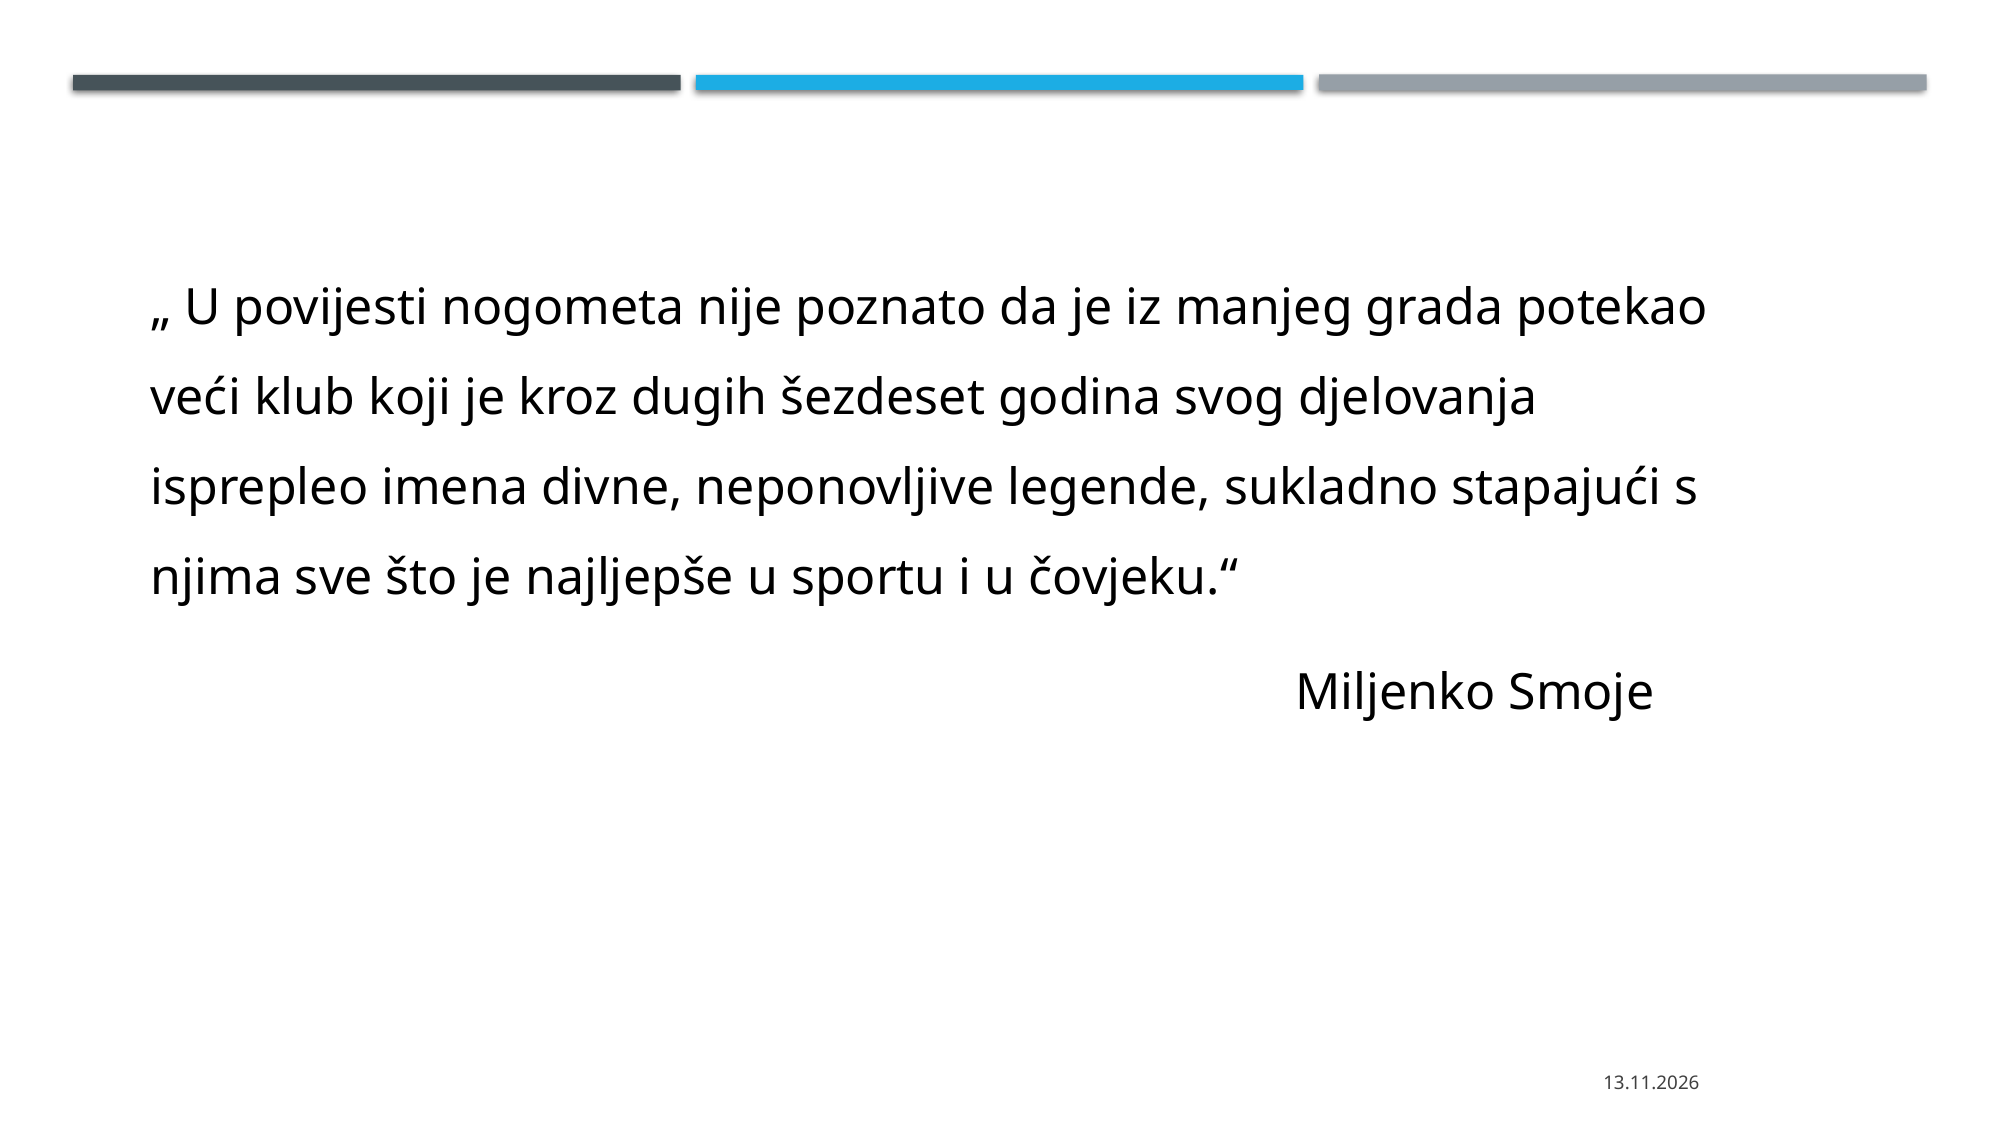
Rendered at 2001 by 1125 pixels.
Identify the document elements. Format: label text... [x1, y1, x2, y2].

text_box Miljenko Smoje [1280, 652, 1682, 727]
text_box „ U povijesti nogometa nije poznato da je iz manjeg grada potekao veći klub koji je kroz dugih šezdeset godina svog djelovanja isprepleo imena divne, neponovljive legende, sukladno stapajući s njima sve što je najljepše u sportu i u čovjeku.“ [135, 237, 1736, 613]
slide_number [1247, 1053, 1715, 1114]
